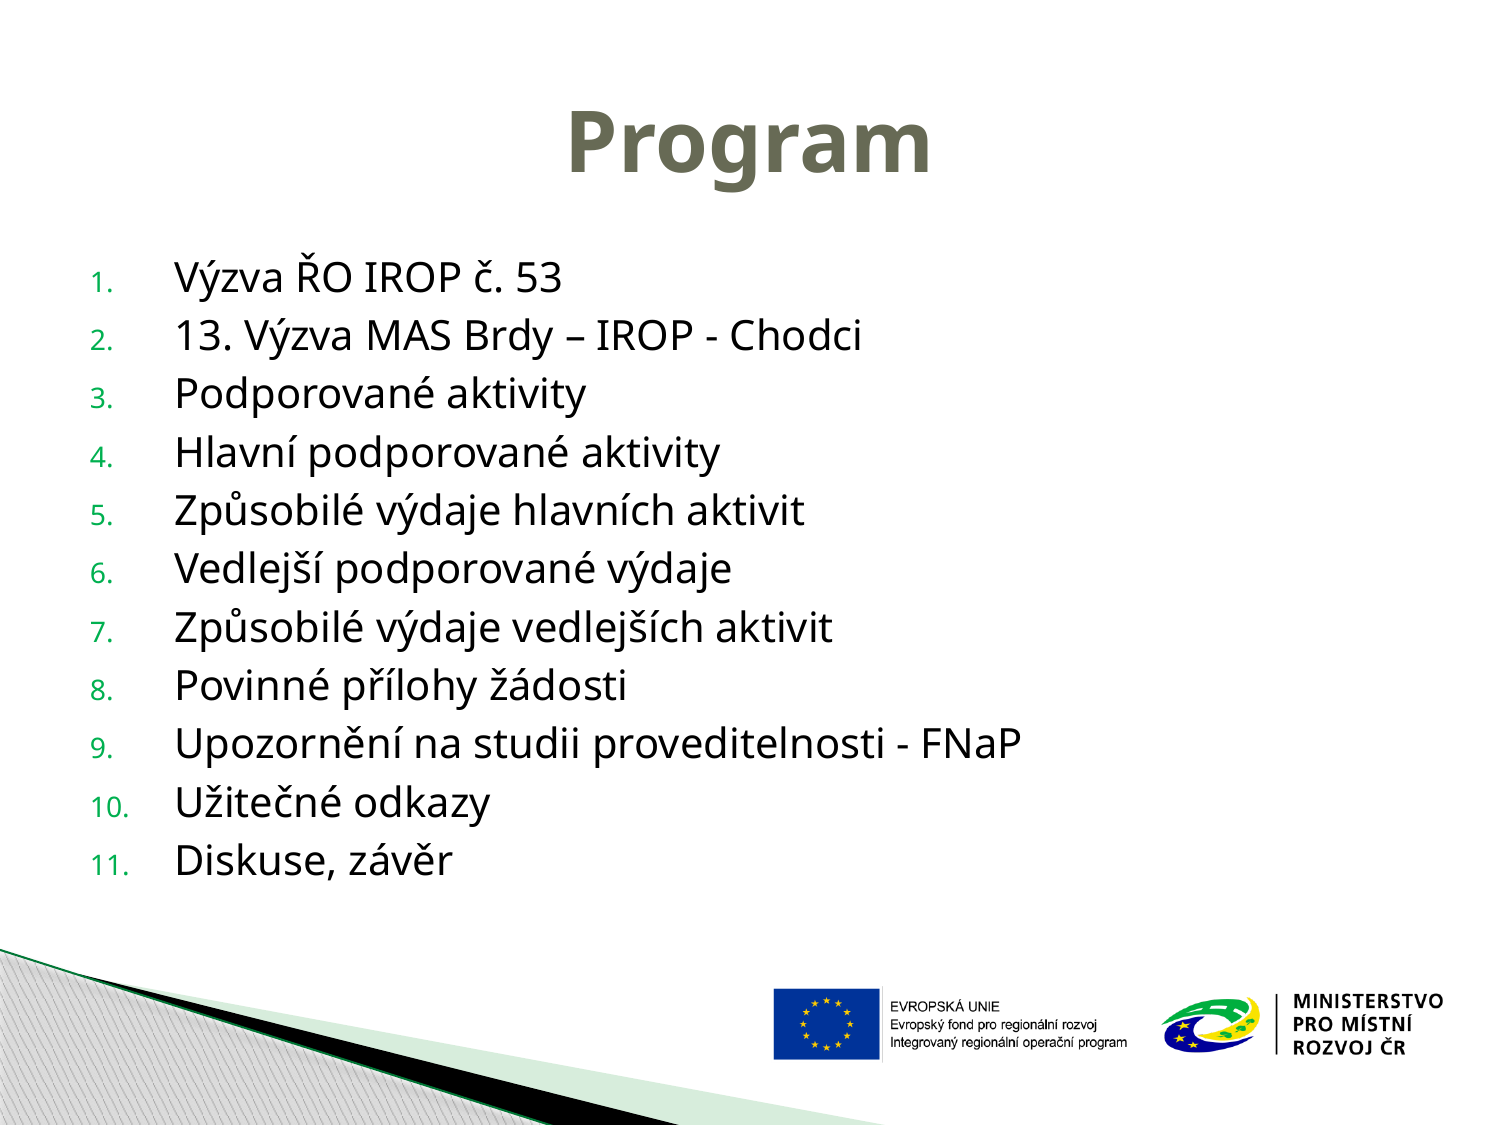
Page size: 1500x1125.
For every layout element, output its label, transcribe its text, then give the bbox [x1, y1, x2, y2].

picture [749, 963, 1467, 1083]
title Program [75, 45, 1425, 233]
list Výzva ŘO IROP č. 53 13. Výzva MAS Brdy – IROP - Chodci Podporované aktivity Hlavní podporované aktivity Způsobilé výdaje hlavních aktivit Vedlejší podporované výdaje Způsobilé výdaje vedlejších aktivit Povinné přílohy žádosti Upozornění na studii proveditelnosti - FNaP Užitečné odkazy Diskuse, závěr [75, 243, 1425, 986]
